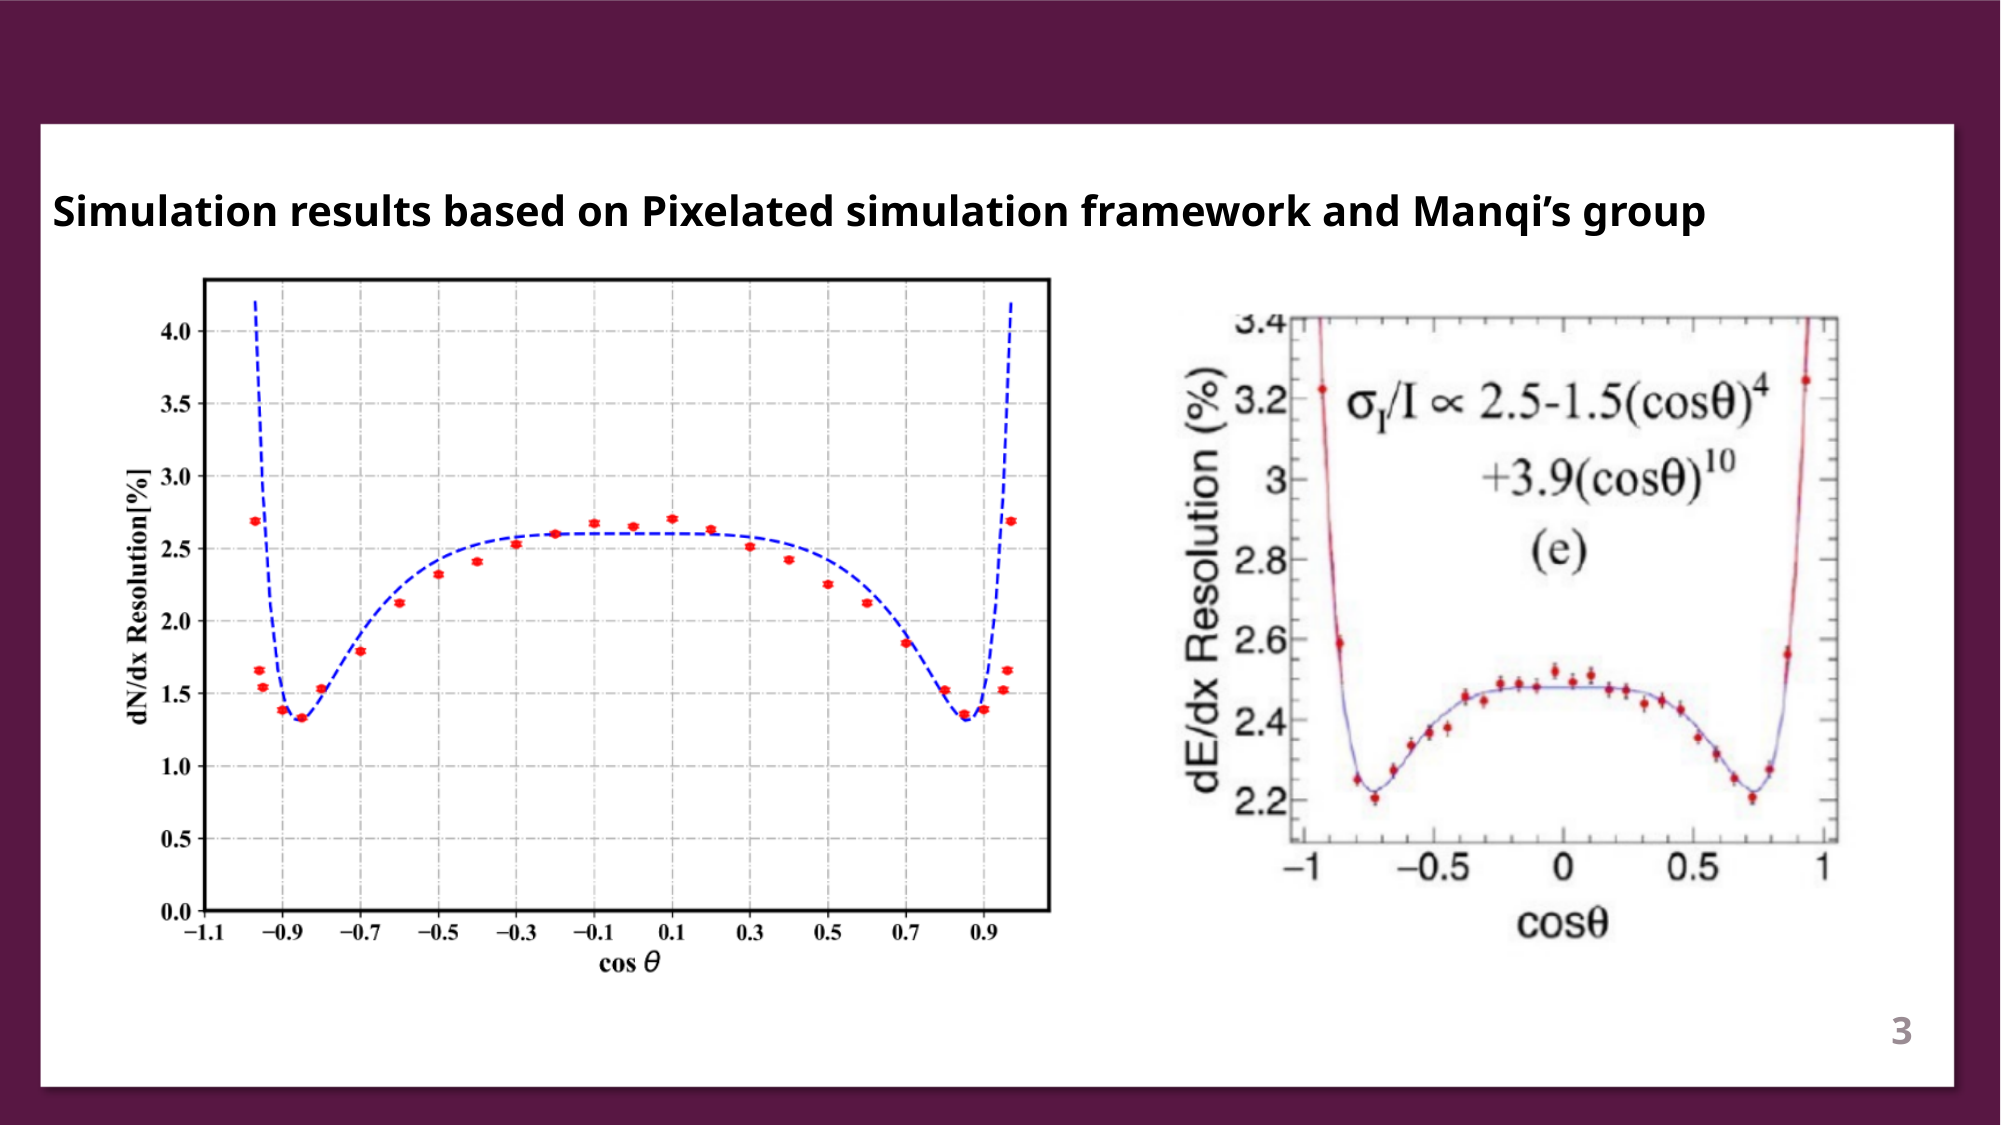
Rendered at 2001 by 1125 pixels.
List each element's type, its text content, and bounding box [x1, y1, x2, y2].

slide_number 3 [1477, 1002, 1928, 1063]
text_box Simulation results based on Pixelated simulation framework and Manqi’s group [37, 177, 1722, 242]
picture [0, 0, 2001, 1125]
